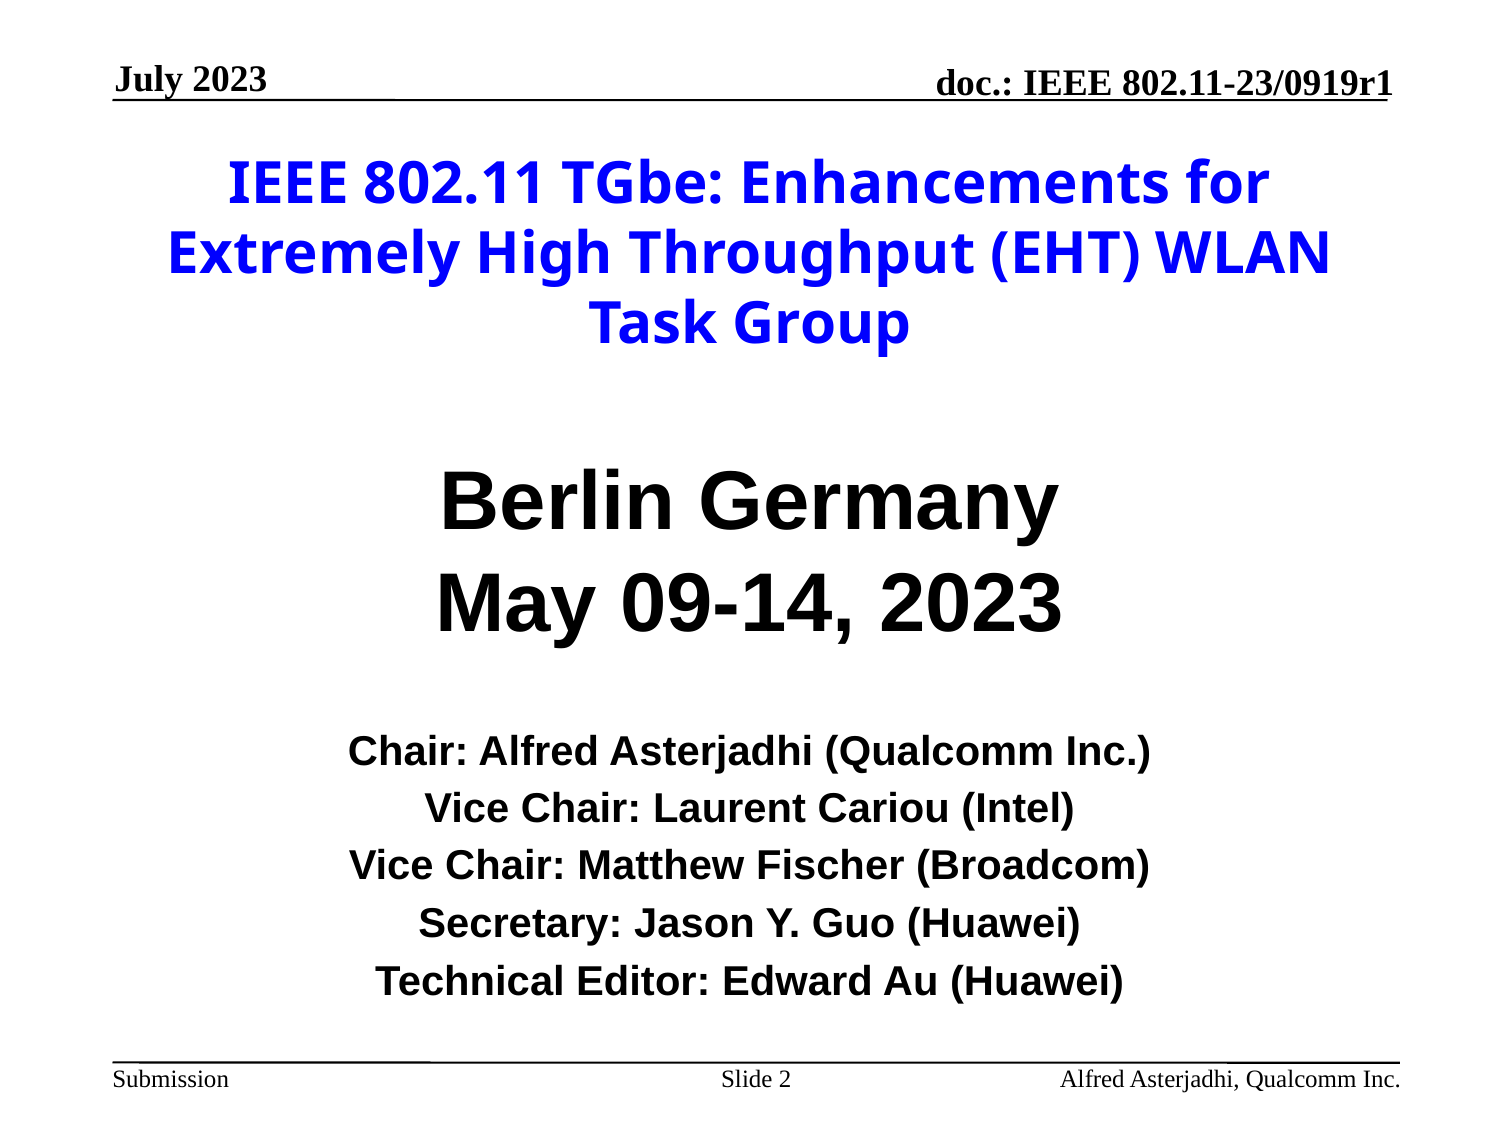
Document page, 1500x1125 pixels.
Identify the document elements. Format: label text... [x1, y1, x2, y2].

footer Alfred Asterjadhi, Qualcomm Inc. [878, 1061, 1402, 1093]
title IEEE 802.11 TGbe: Enhancements for Extremely High Throughput (EHT) WLAN Task Group [112, 112, 1388, 388]
list Berlin Germany May 09-14, 2023 Chair: Alfred Asterjadhi (Qualcomm Inc.) Vice Chair: Laurent Cariou (Intel) Vice Chair: Matthew Fischer (Broadcom) Secretary: Jason Y. Guo (Huawei) Technical Editor: Edward Au (Huawei) [112, 449, 1388, 1063]
slide_number Slide 2 [712, 1061, 800, 1123]
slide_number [114, 54, 493, 100]
